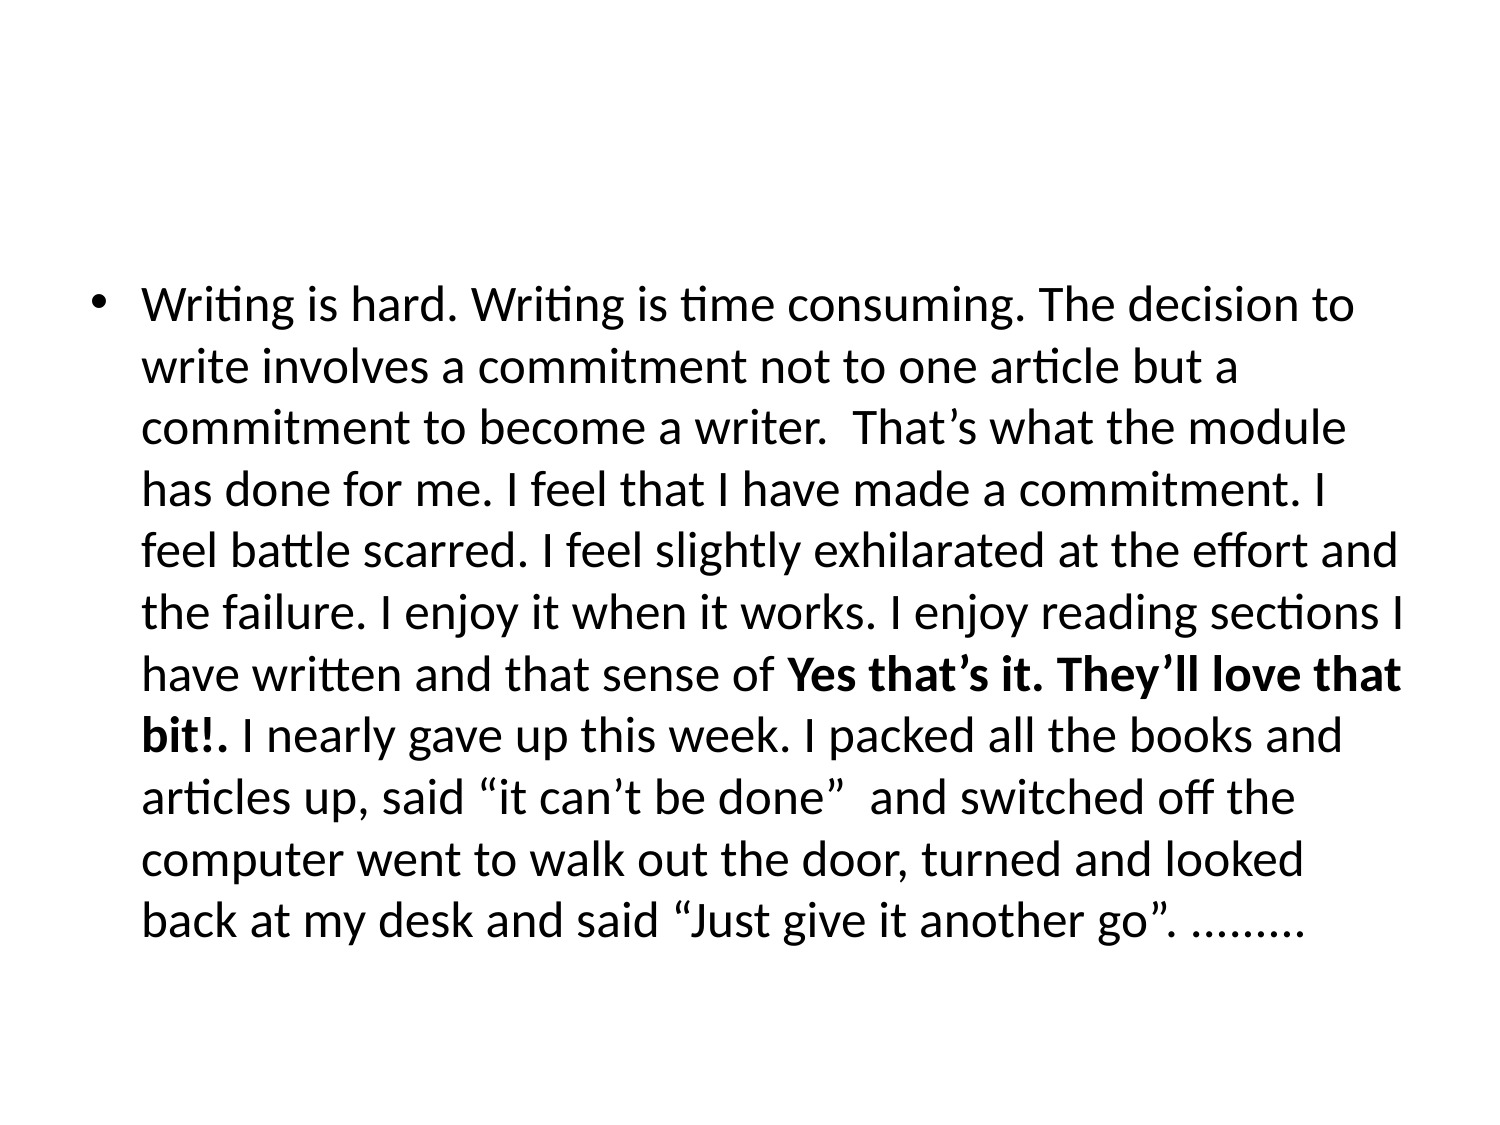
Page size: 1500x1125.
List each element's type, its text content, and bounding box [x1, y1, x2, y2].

list Writing is hard. Writing is time consuming. The decision to write involves a commitment not to one article but a commitment to become a writer. That’s what the module has done for me. I feel that I have made a commitment. I feel battle scarred. I feel slightly exhilarated at the effort and the failure. I enjoy it when it works. I enjoy reading sections I have written and that sense of Yes that’s it. They’ll love that bit!. I nearly gave up this week. I packed all the books and articles up, said “it can’t be done” and switched off the computer went to walk out the door, turned and looked back at my desk and said “Just give it another go”. ......... [75, 262, 1425, 1005]
